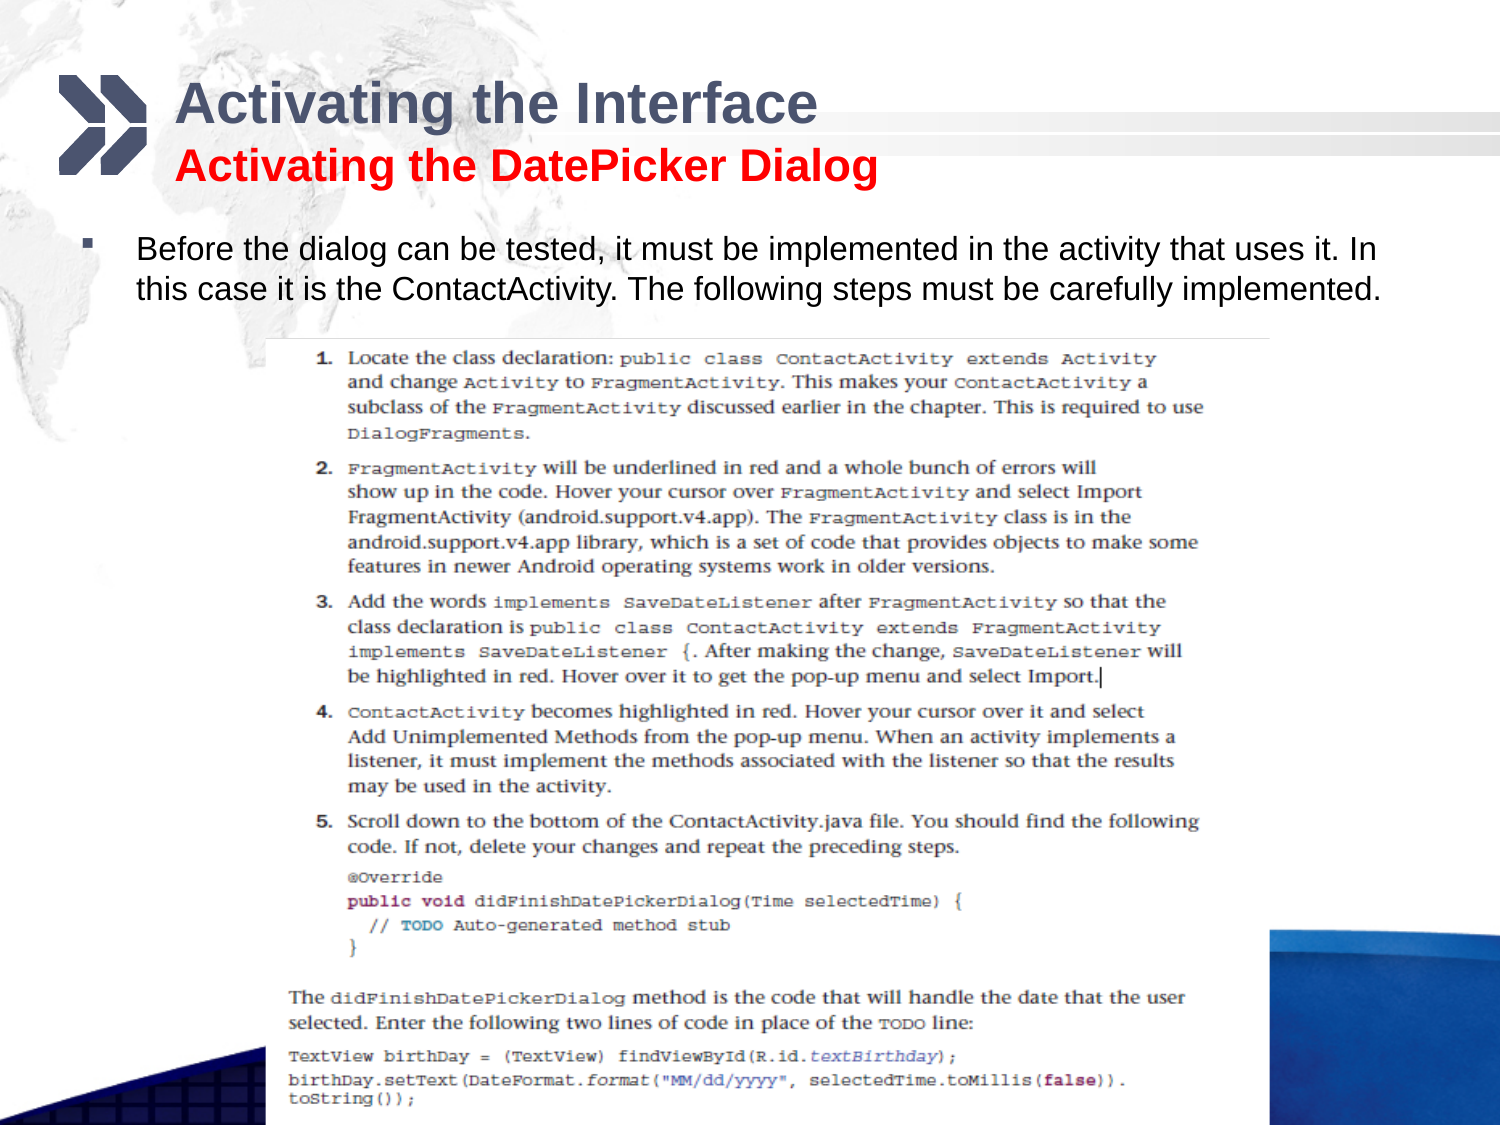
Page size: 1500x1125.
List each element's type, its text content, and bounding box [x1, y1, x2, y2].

picture [0, 0, 1500, 1125]
list Before the dialog can be tested, it must be implemented in the activity that uses it. In this case it is the ContactActivity. The following steps must be carefully implemented. [64, 219, 1428, 339]
title Activating the Interface Activating the DatePicker Dialog [159, 66, 1398, 190]
